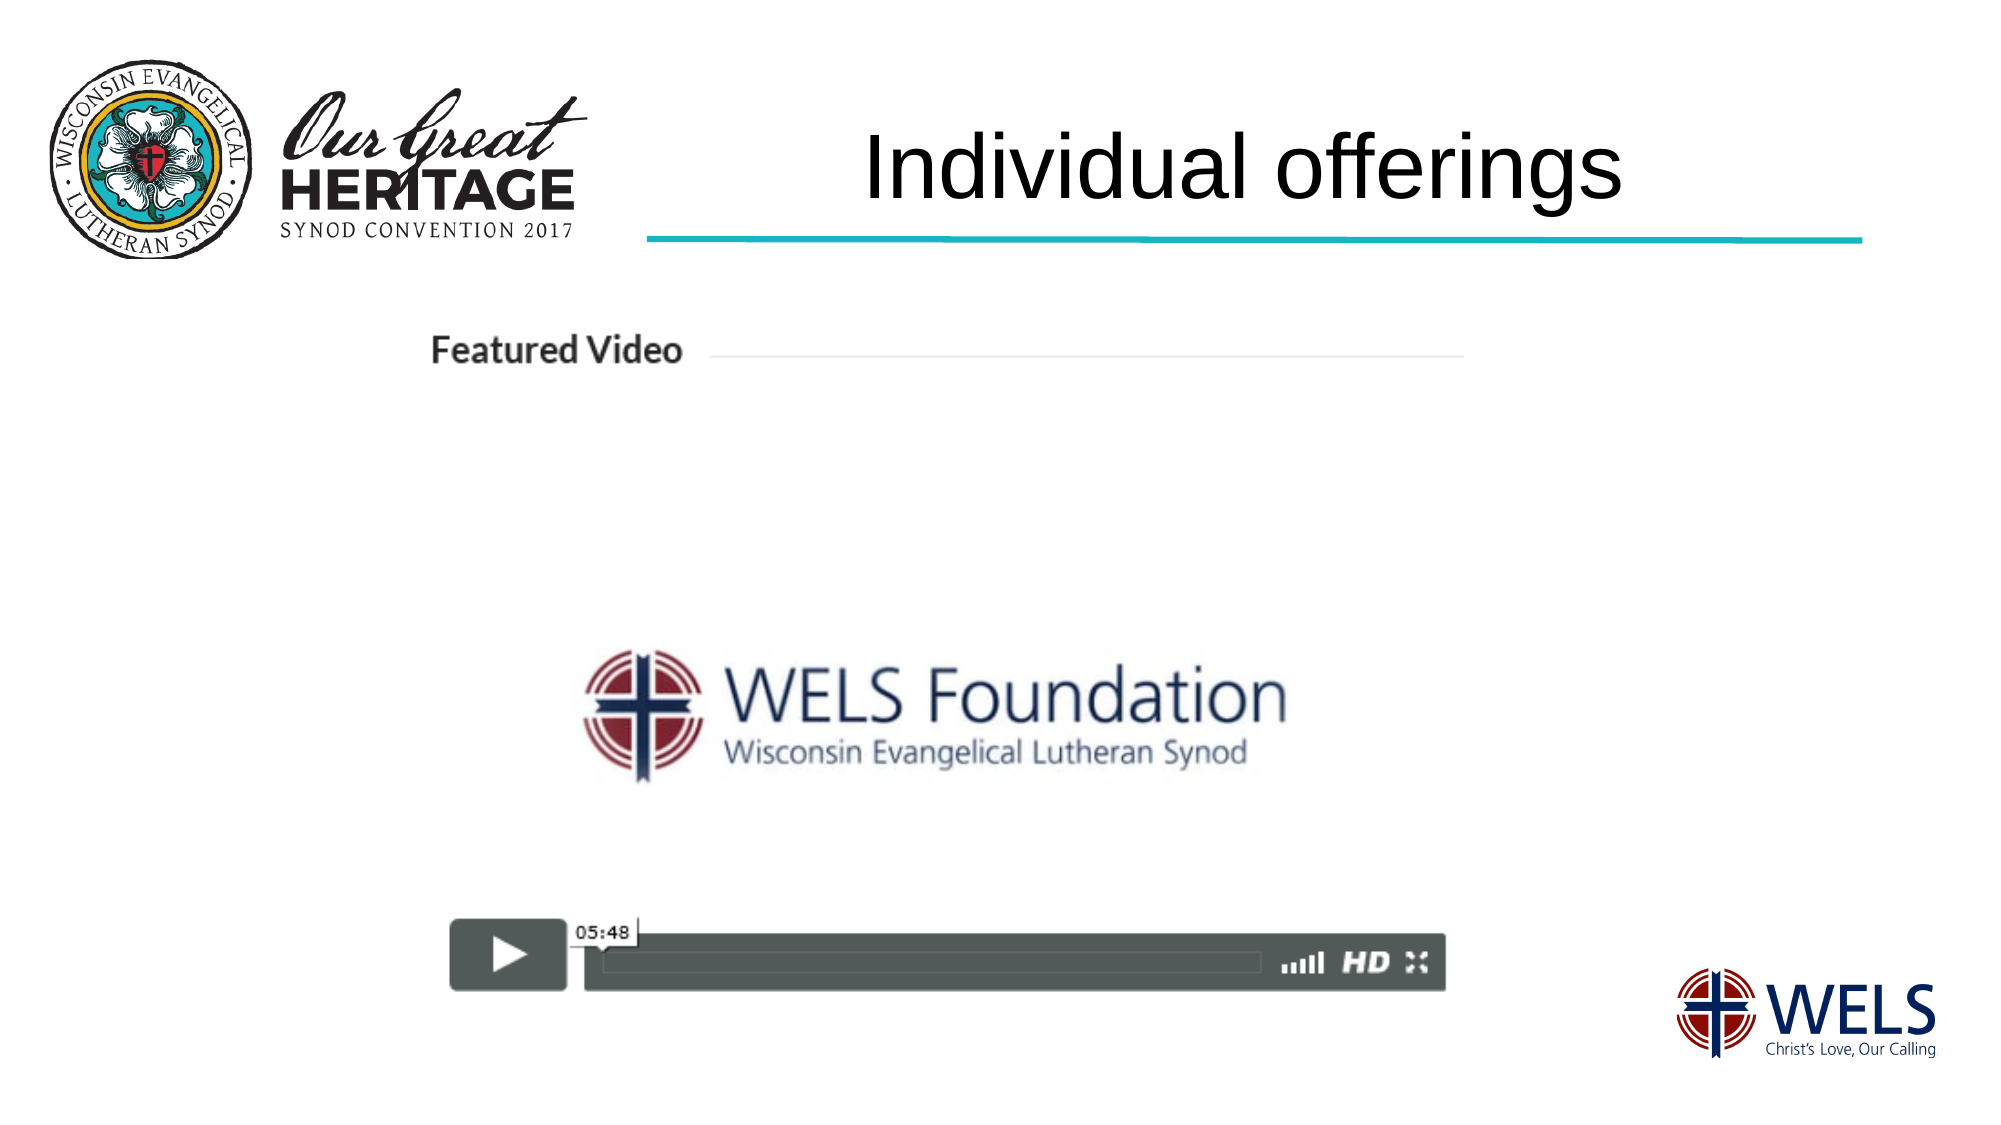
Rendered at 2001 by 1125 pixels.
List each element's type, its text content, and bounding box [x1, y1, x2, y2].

title Individual offerings [625, 59, 1863, 278]
picture [419, 318, 1479, 1023]
